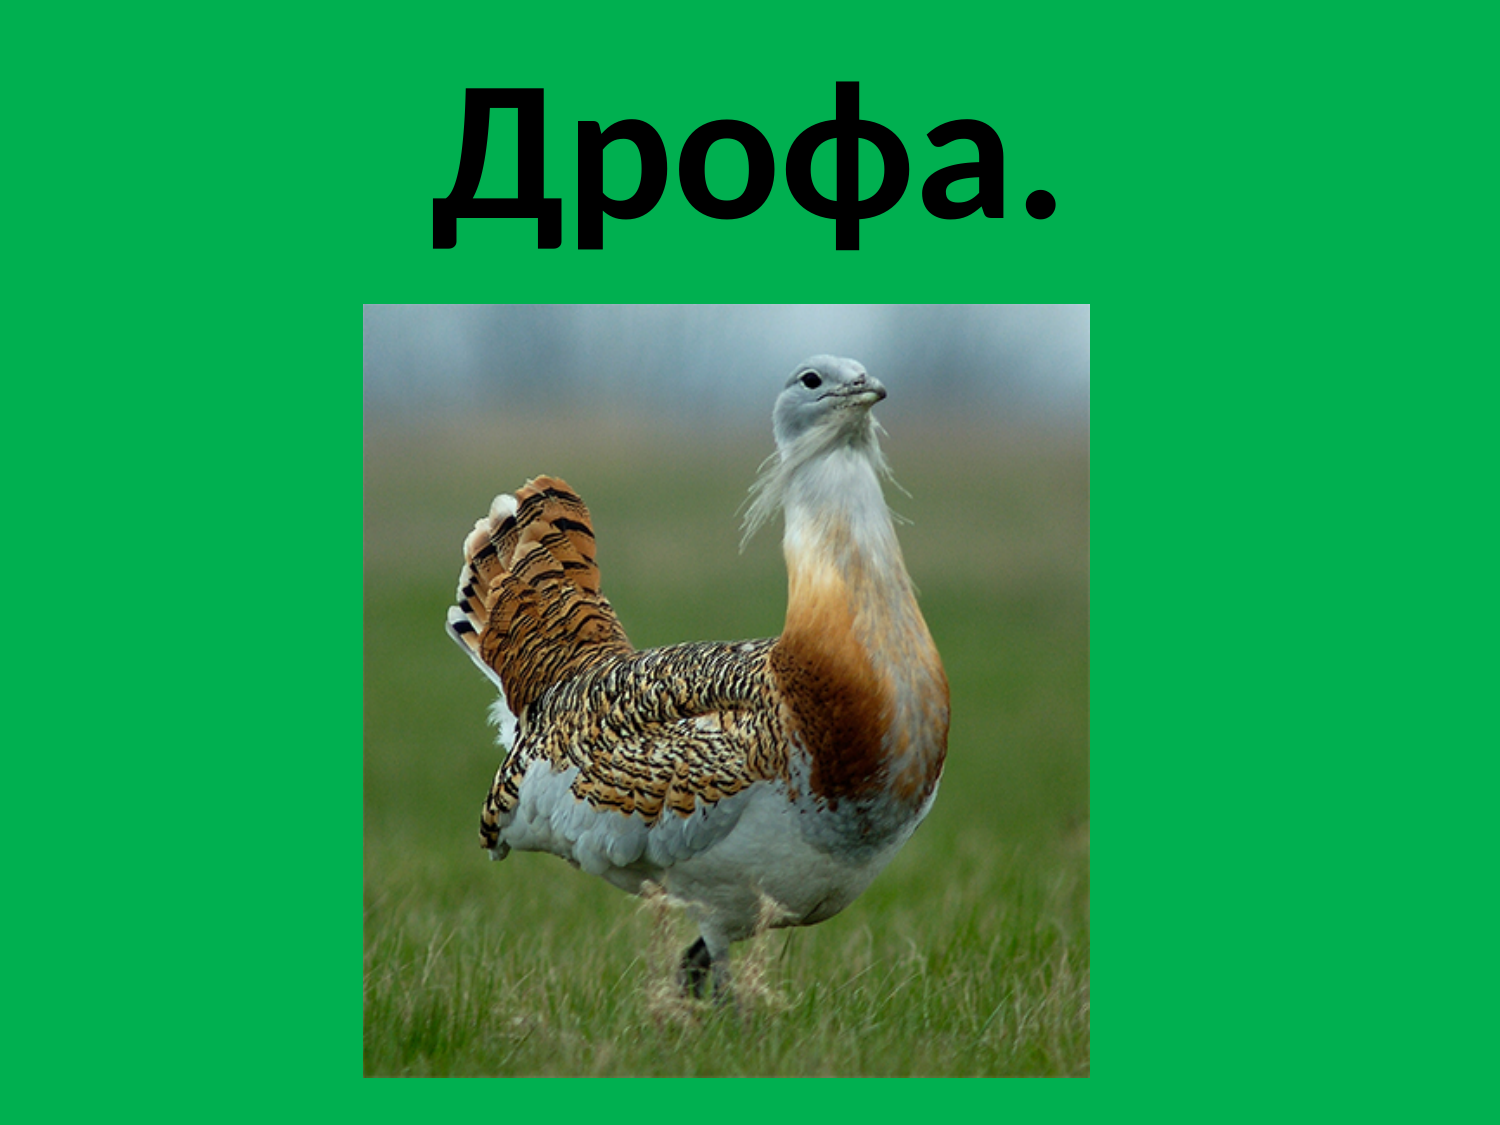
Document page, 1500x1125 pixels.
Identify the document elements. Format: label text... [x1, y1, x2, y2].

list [363, 304, 1091, 1079]
title Дрофа. [75, 45, 1425, 233]
